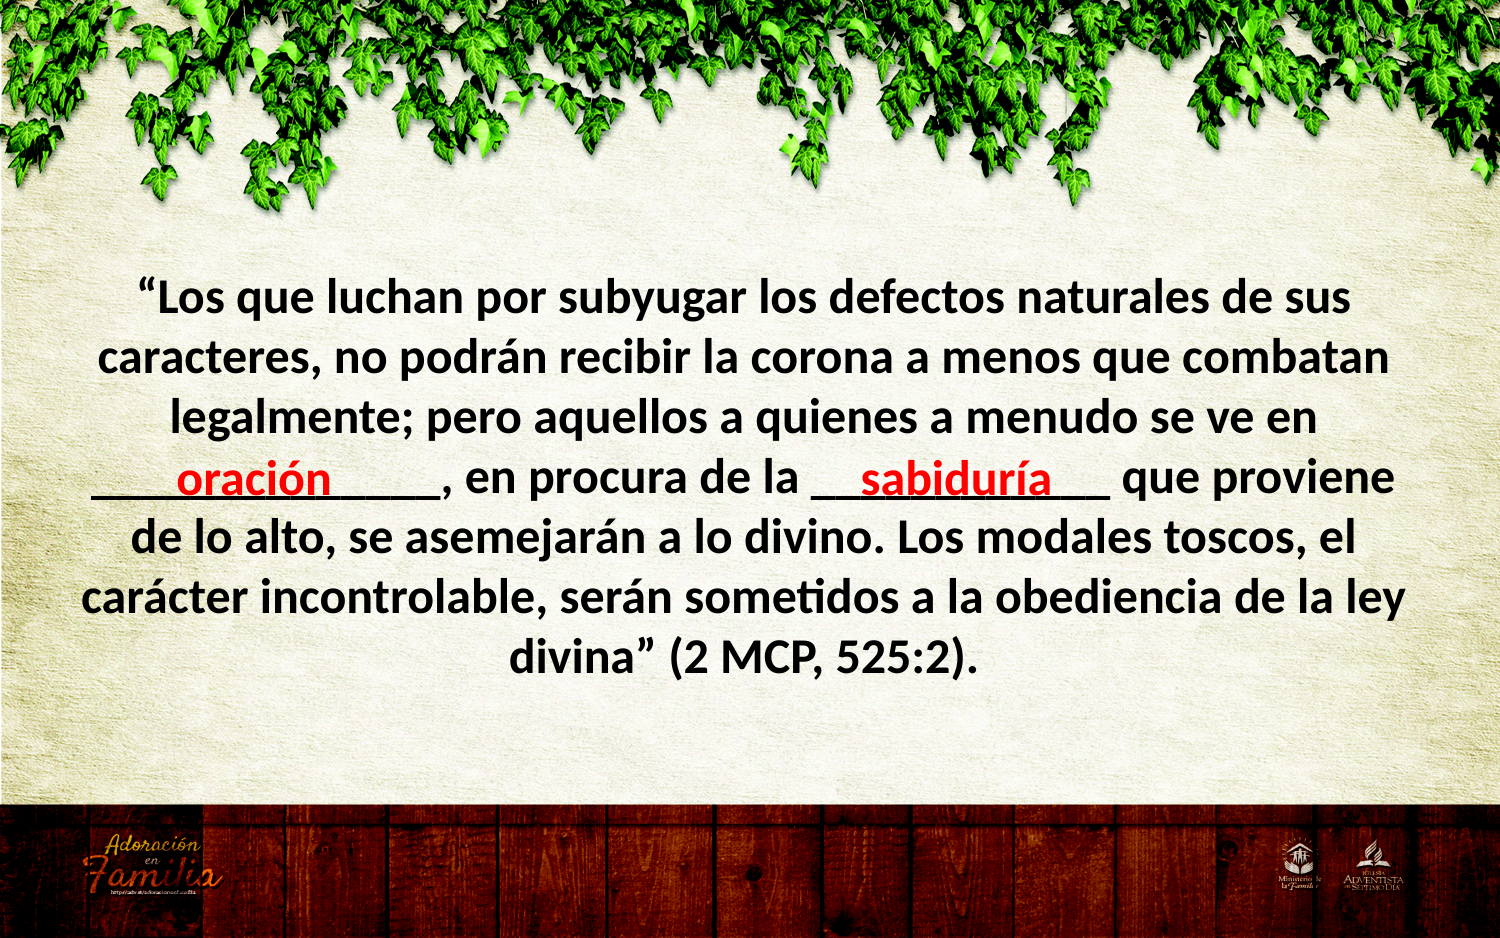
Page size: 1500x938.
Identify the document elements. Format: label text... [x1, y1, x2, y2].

text_box “Los que luchan por subyugar los defectos naturales de sus caracteres, no podrán recibir la corona a menos que combatan legalmente; pero aquellos a quienes a menudo se ve en ______________, en procura de la ____________ que proviene de lo alto, se asemejarán a lo divino. Los modales toscos, el carácter incontrolable, serán sometidos a la obediencia de la ley divina” (2 MCP, 525:2). [53, 256, 1436, 691]
text_box oración [88, 437, 432, 513]
text_box sabiduría [785, 437, 1128, 513]
picture [0, 0, 1500, 938]
